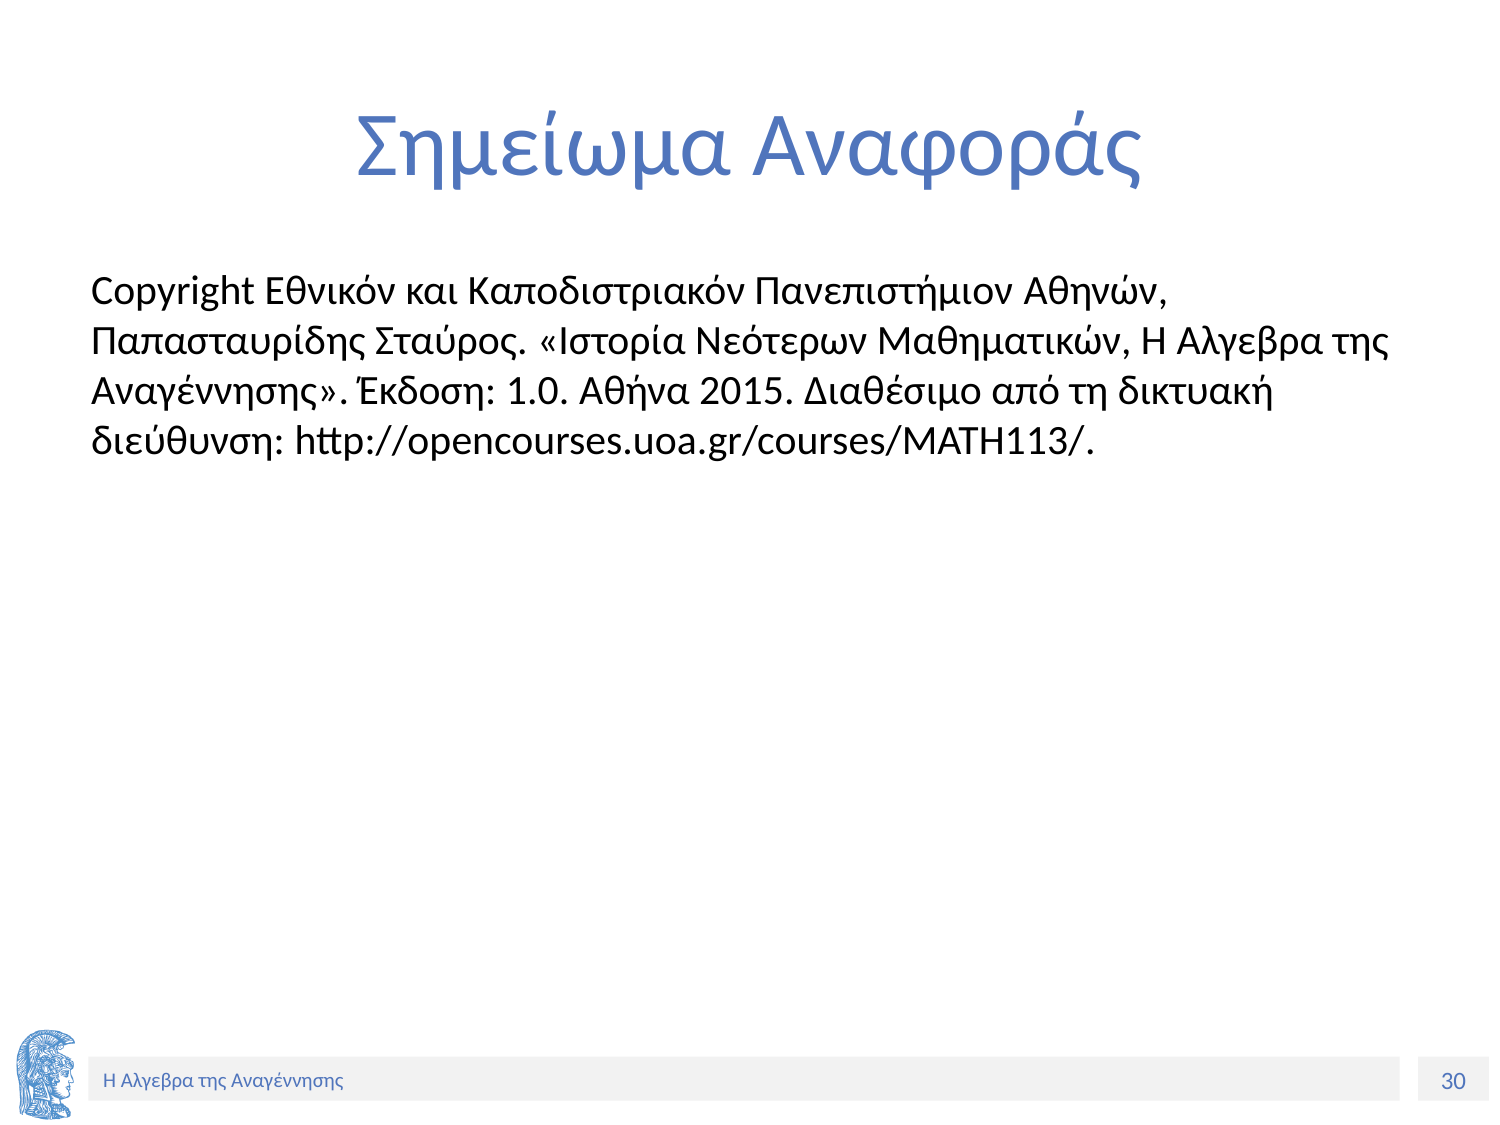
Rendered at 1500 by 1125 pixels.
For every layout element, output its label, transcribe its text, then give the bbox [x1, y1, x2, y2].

list Copyright Εθνικόν και Καποδιστριακόν Πανεπιστήμιον Αθηνών, Παπασταυρίδης Σταύρος. «Ιστορία Νεότερων Μαθηματικών, Η Άλγεβρα της Αναγέννησης». Έκδοση: 1.0. Αθήνα 2015. Διαθέσιμο από τη δικτυακή διεύθυνση: http://opencourses.uoa.gr/courses/MATH113/. [76, 255, 1427, 998]
picture [9, 1026, 81, 1120]
title Σημείωμα Αναφοράς [75, 45, 1425, 233]
